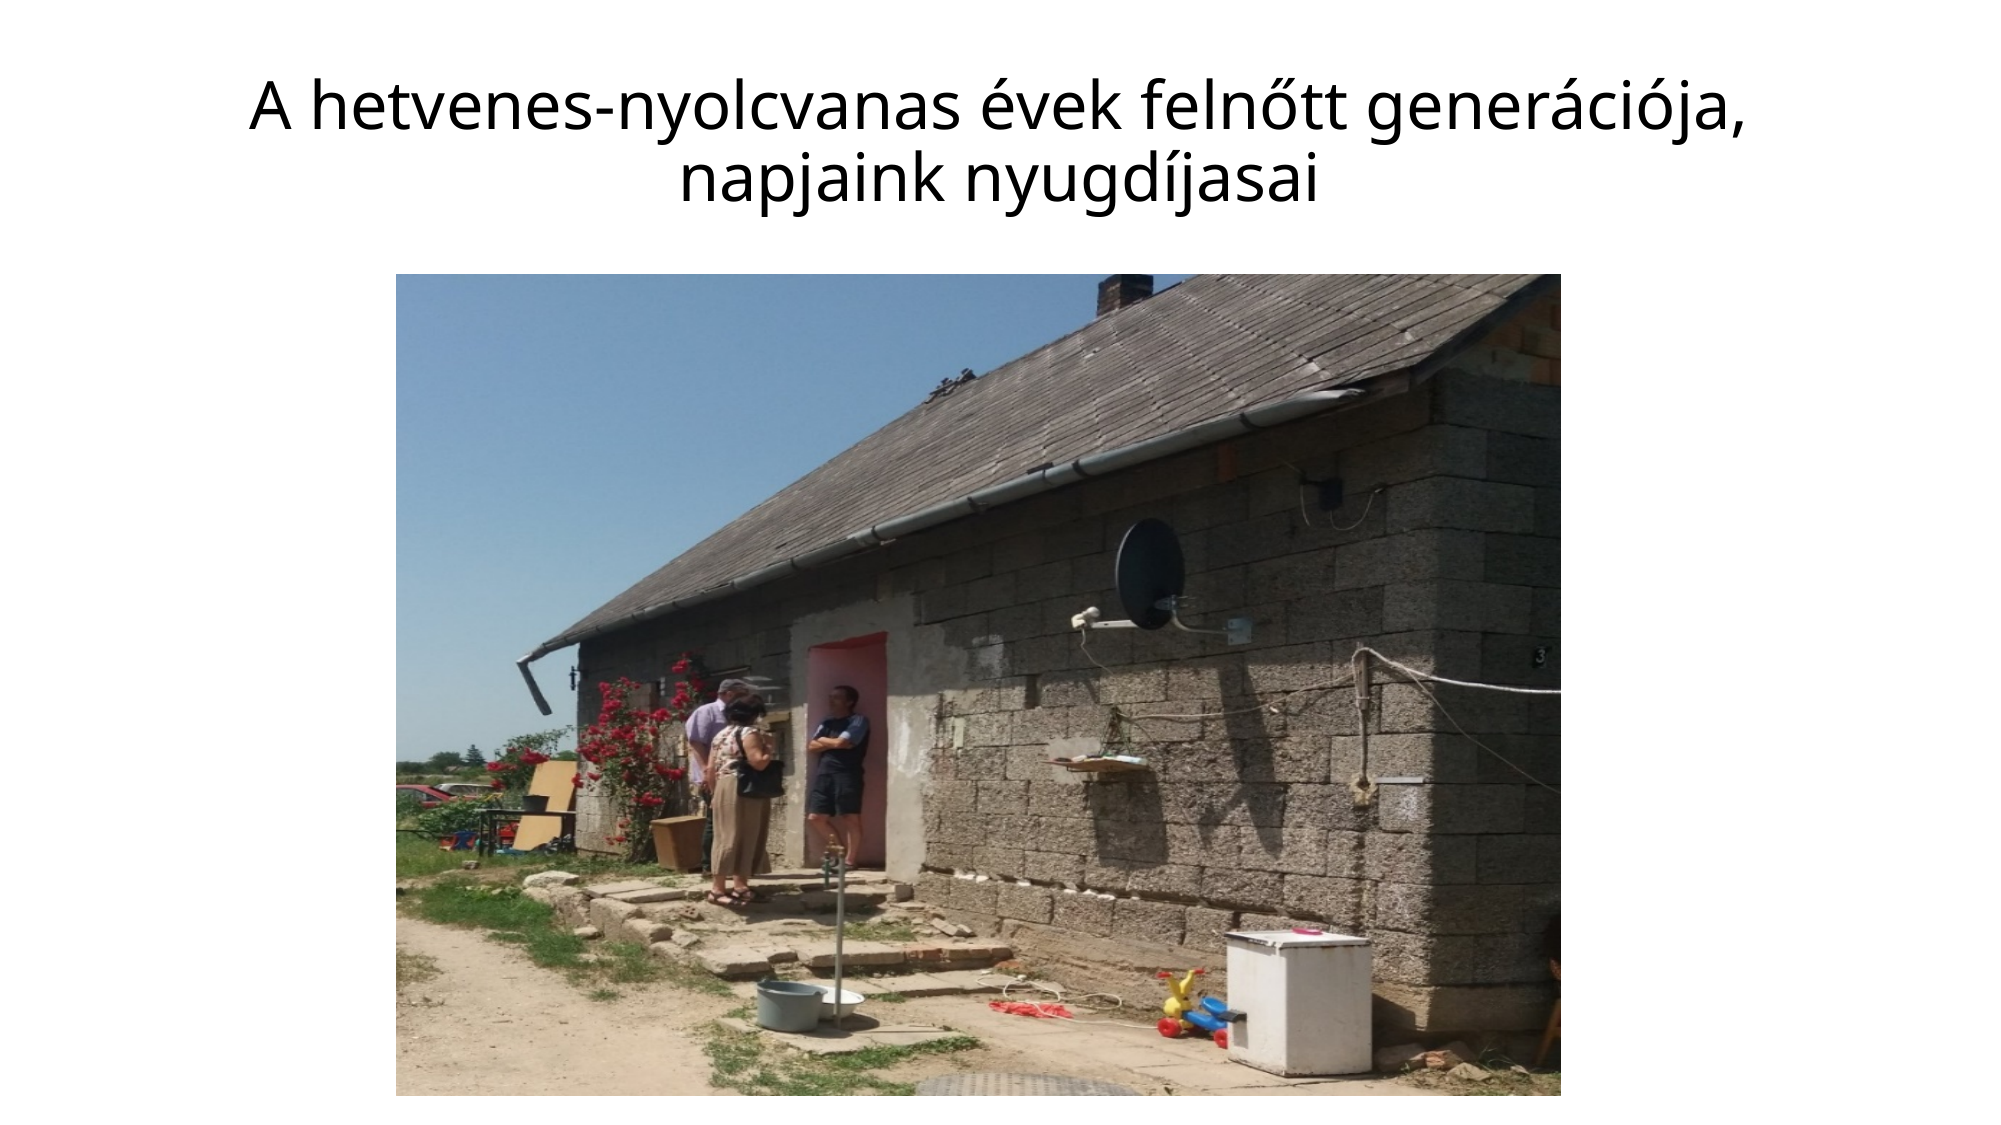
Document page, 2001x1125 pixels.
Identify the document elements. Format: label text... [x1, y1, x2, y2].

picture [396, 274, 1561, 1096]
title A hetvenes-nyolcvanas évek felnőtt generációja, napjaink nyugdíjasai [137, 59, 1863, 229]
